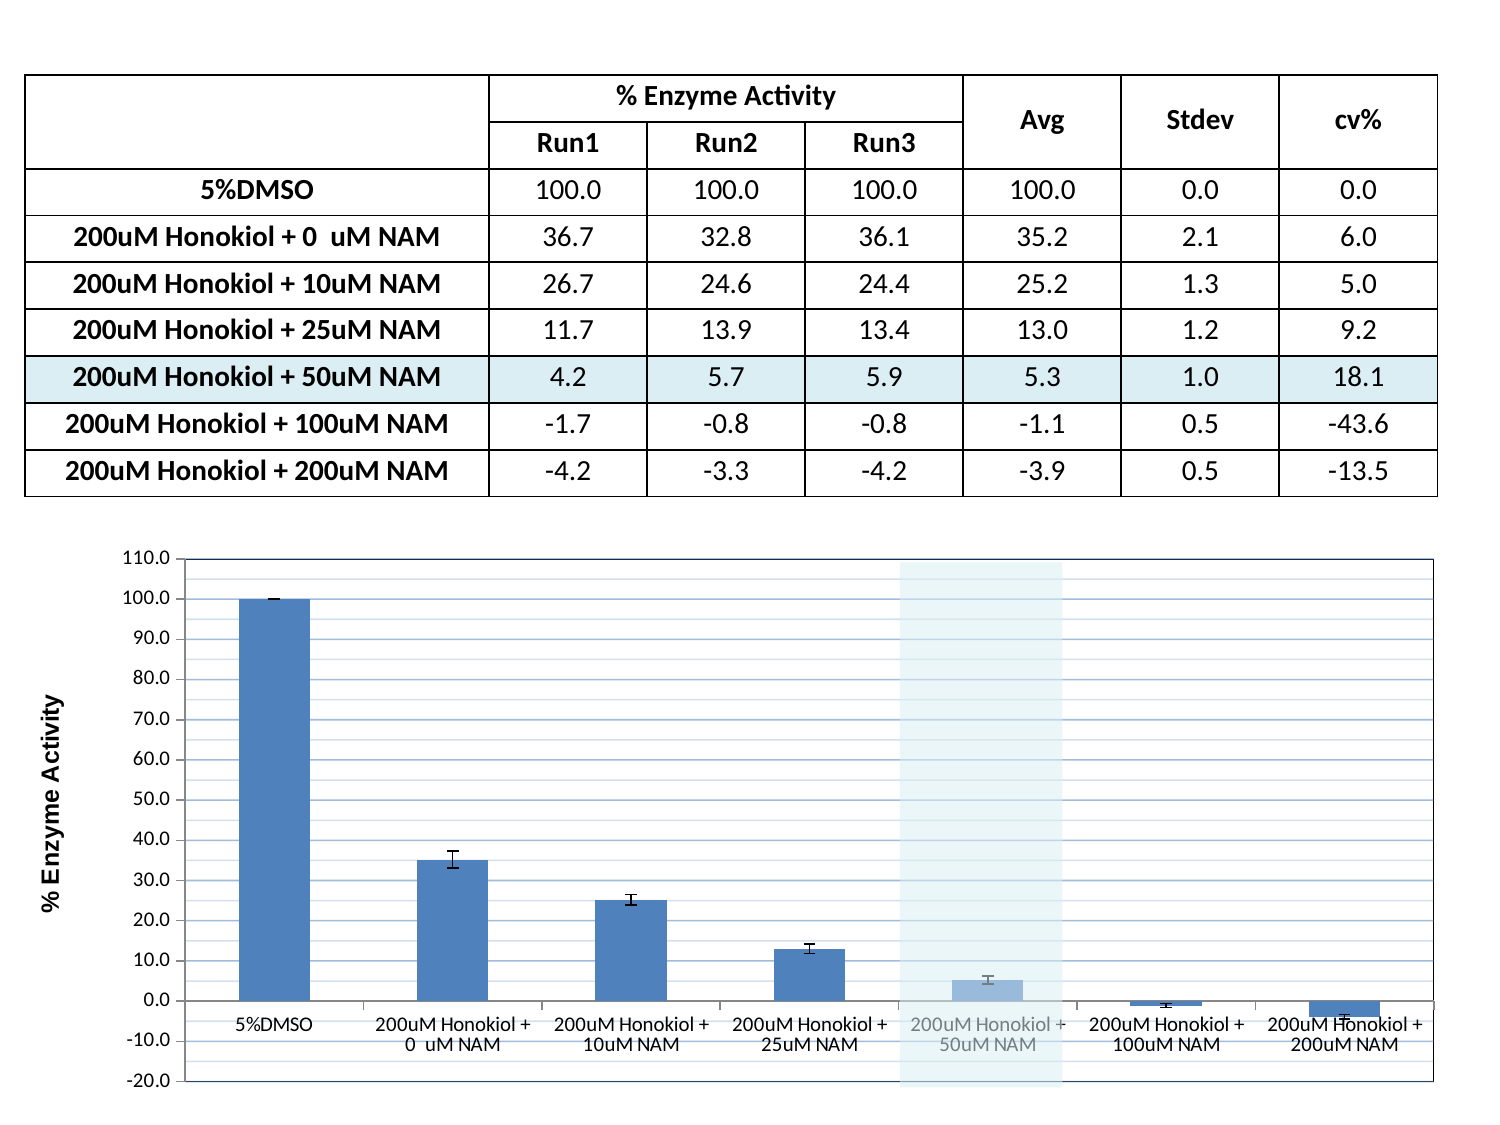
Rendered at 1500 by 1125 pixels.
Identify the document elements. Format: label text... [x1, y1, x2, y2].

table_cell 100.0 [806, 170, 962, 215]
table_cell 13.4 [806, 310, 962, 355]
table_cell 200uM Honokiol + 25uM NAM [26, 310, 488, 355]
table_cell 25.2 [964, 263, 1120, 308]
table_cell 24.4 [806, 263, 962, 308]
table_cell -1.1 [964, 404, 1120, 449]
table_cell -3.3 [648, 451, 804, 496]
table_cell 200uM Honokiol + 50uM NAM [26, 357, 488, 402]
table_cell -4.2 [806, 451, 962, 496]
table_cell 4.2 [490, 357, 646, 402]
table_cell 1.0 [1122, 357, 1278, 402]
table_cell 100.0 [490, 170, 646, 215]
table_cell Run3 [806, 123, 962, 168]
table_cell -13.5 [1280, 451, 1437, 496]
table_cell -3.9 [964, 451, 1120, 496]
table_cell 0.5 [1122, 451, 1278, 496]
table_cell 18.1 [1280, 357, 1437, 402]
table_cell 0.0 [1122, 170, 1278, 215]
table_cell 0.5 [1122, 404, 1278, 449]
table_header cv% [1280, 76, 1437, 168]
table_cell 11.7 [490, 310, 646, 355]
table_cell 9.2 [1280, 310, 1437, 355]
table_cell 200uM Honokiol + 100uM NAM [26, 404, 488, 449]
table_cell 200uM Honokiol + 200uM NAM [26, 451, 488, 496]
table_cell 5.9 [806, 357, 962, 402]
table_cell 200uM Honokiol + 0 uM NAM [26, 216, 488, 261]
table_cell -43.6 [1280, 404, 1437, 449]
table_cell 200uM Honokiol + 10uM NAM [26, 263, 488, 308]
table_cell -4.2 [490, 451, 646, 496]
table_cell 13.9 [648, 310, 804, 355]
table_cell 1.3 [1122, 263, 1278, 308]
table_cell -0.8 [648, 404, 804, 449]
table_cell Run1 [490, 123, 646, 168]
table_cell 2.1 [1122, 216, 1278, 261]
table_cell 13.0 [964, 310, 1120, 355]
table_header Stdev [1122, 76, 1278, 168]
table_cell 26.7 [490, 263, 646, 308]
table_cell 5%DMSO [26, 170, 488, 215]
table_cell 32.8 [648, 216, 804, 261]
table_cell 6.0 [1280, 216, 1437, 261]
table_cell 100.0 [964, 170, 1120, 215]
table_header Avg [964, 76, 1120, 168]
table_cell 5.0 [1280, 263, 1437, 308]
table_cell 24.6 [648, 263, 804, 308]
table_cell 5.3 [964, 357, 1120, 402]
table_cell 36.7 [490, 216, 646, 261]
table_cell 100.0 [648, 170, 804, 215]
table_cell 35.2 [964, 216, 1120, 261]
table_cell -0.8 [806, 404, 962, 449]
table_header [26, 76, 488, 168]
table_cell -1.7 [490, 404, 646, 449]
table_cell 1.2 [1122, 310, 1278, 355]
table_cell 36.1 [806, 216, 962, 261]
chart [24, 537, 1463, 1104]
table_header % Enzyme Activity [490, 76, 962, 121]
table_cell 0.0 [1280, 170, 1437, 215]
table_cell 5.7 [648, 357, 804, 402]
table_cell Run2 [648, 123, 804, 168]
